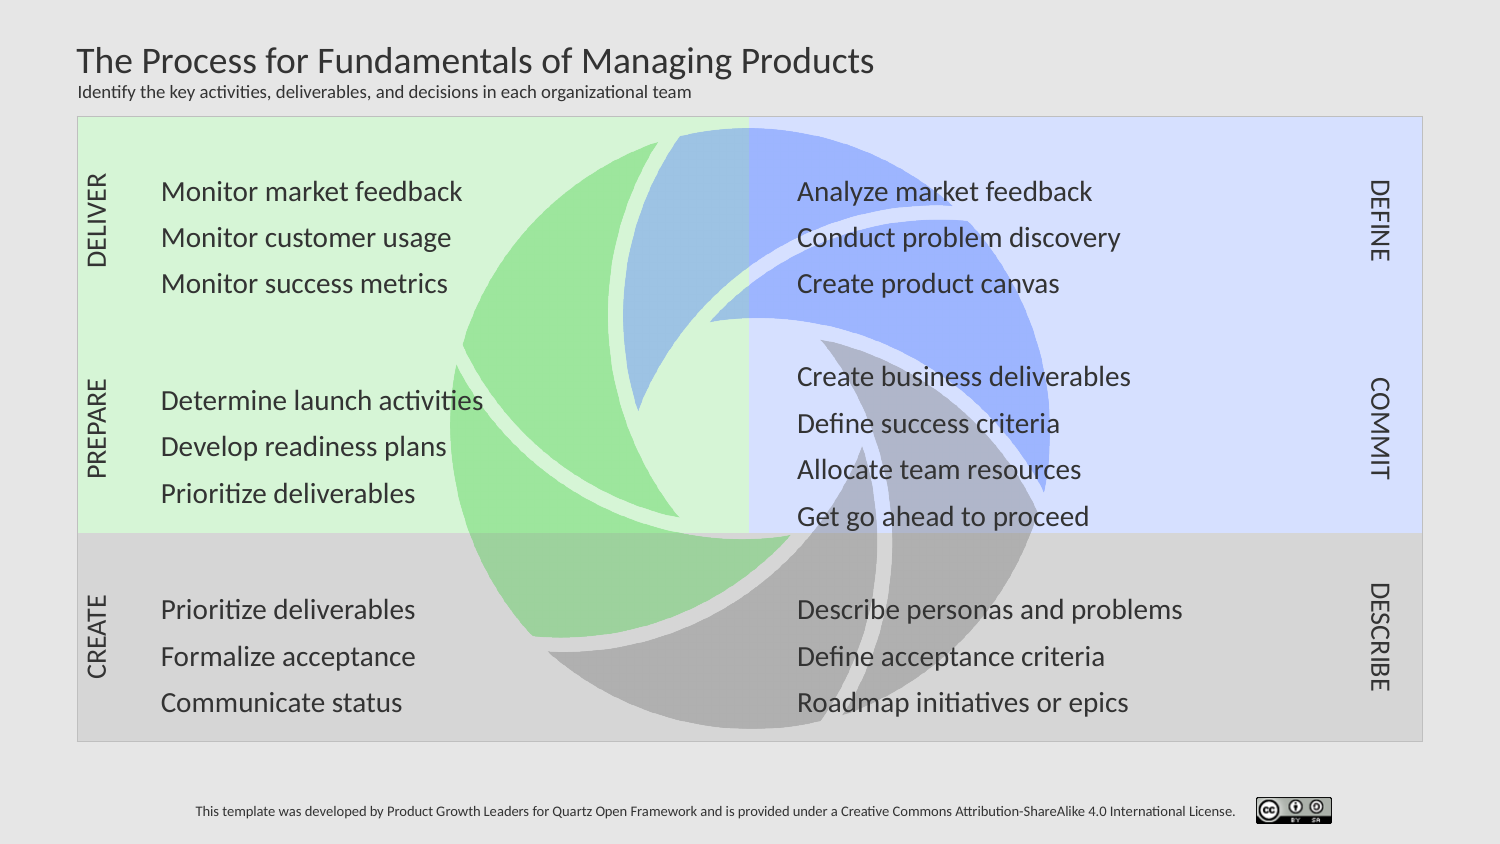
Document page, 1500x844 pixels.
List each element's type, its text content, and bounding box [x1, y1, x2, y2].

list Analyze market feedback Conduct problem discovery Create product canvas [782, 133, 1354, 342]
picture [1256, 797, 1332, 824]
table_cell Partners and channels [749, 128, 1050, 533]
list Describe personas and problems Define acceptance criteria Roadmap initiatives or epics [782, 552, 1354, 761]
list Prioritize deliverables Formalize acceptance Communicate status [145, 552, 718, 761]
title The Process for Fundamentals of Managing Products [61, 21, 1425, 97]
list Create business deliverables Define success criteria Allocate team resources Get go ahead to proceed [782, 342, 1354, 552]
list Determine launch activities Develop readiness plans Prioritize deliverables [145, 343, 718, 552]
list Monitor market feedback Monitor customer usage Monitor success metrics [145, 133, 718, 343]
